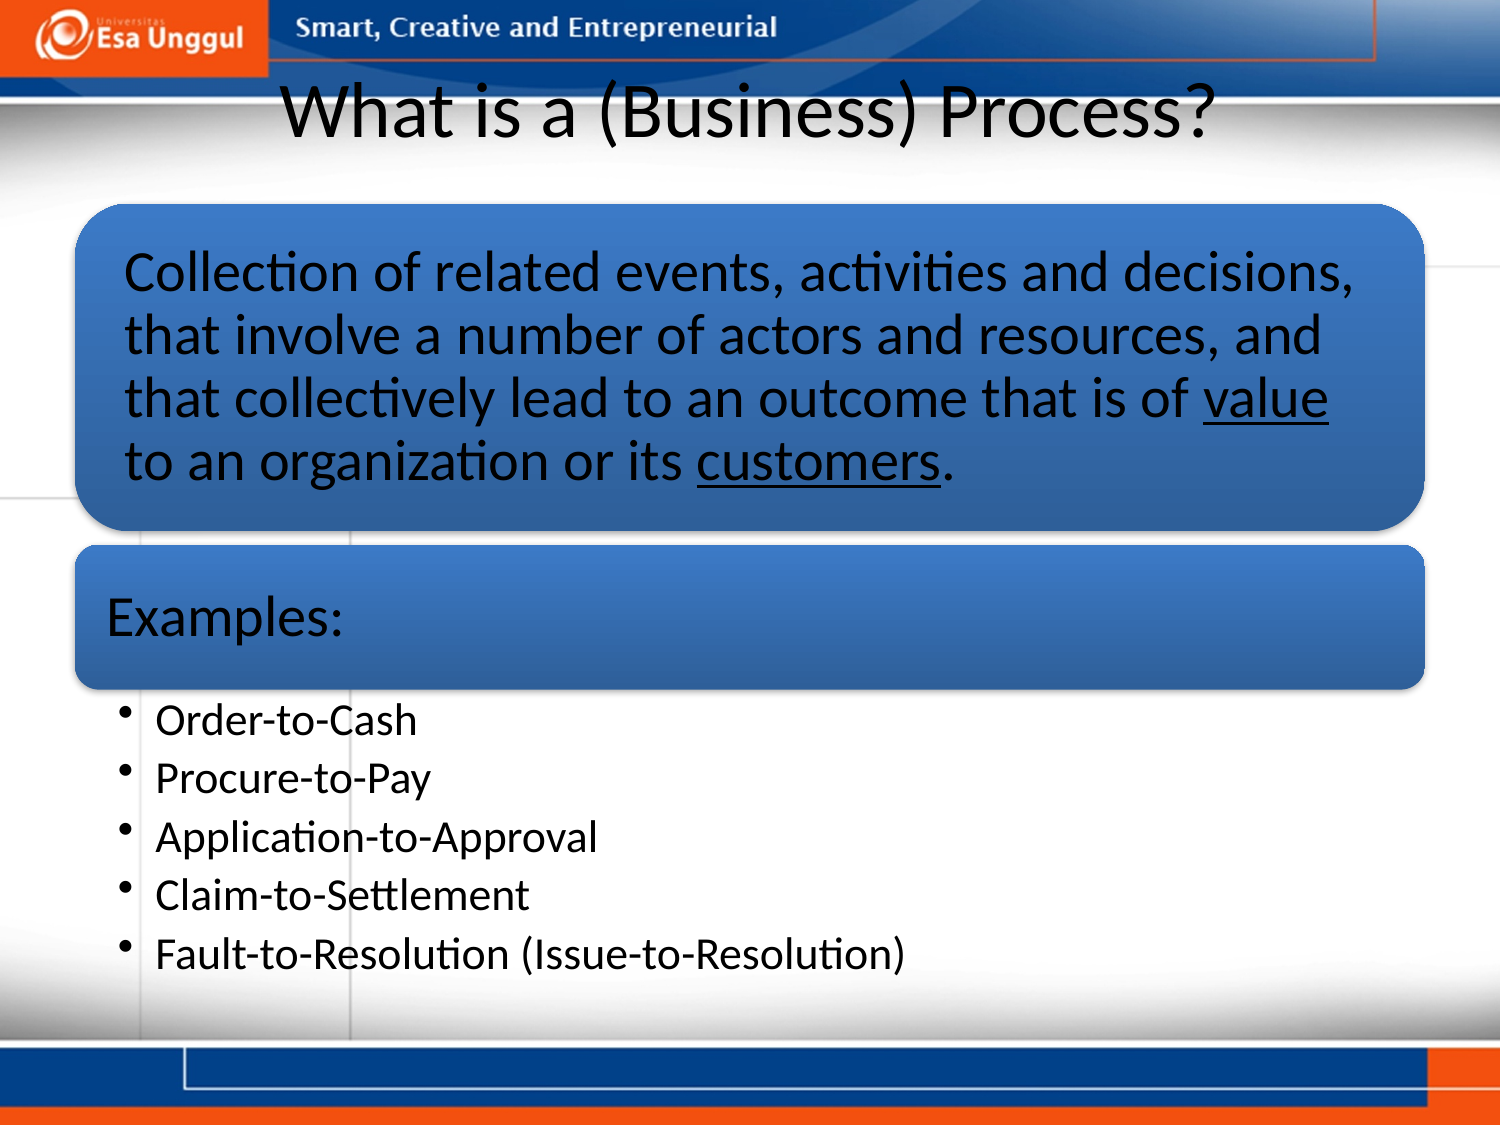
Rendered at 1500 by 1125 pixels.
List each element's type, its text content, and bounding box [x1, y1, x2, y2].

title What is a (Business) Process? [75, 23, 1425, 188]
picture [0, 0, 1500, 1125]
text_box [74, 198, 1426, 1008]
